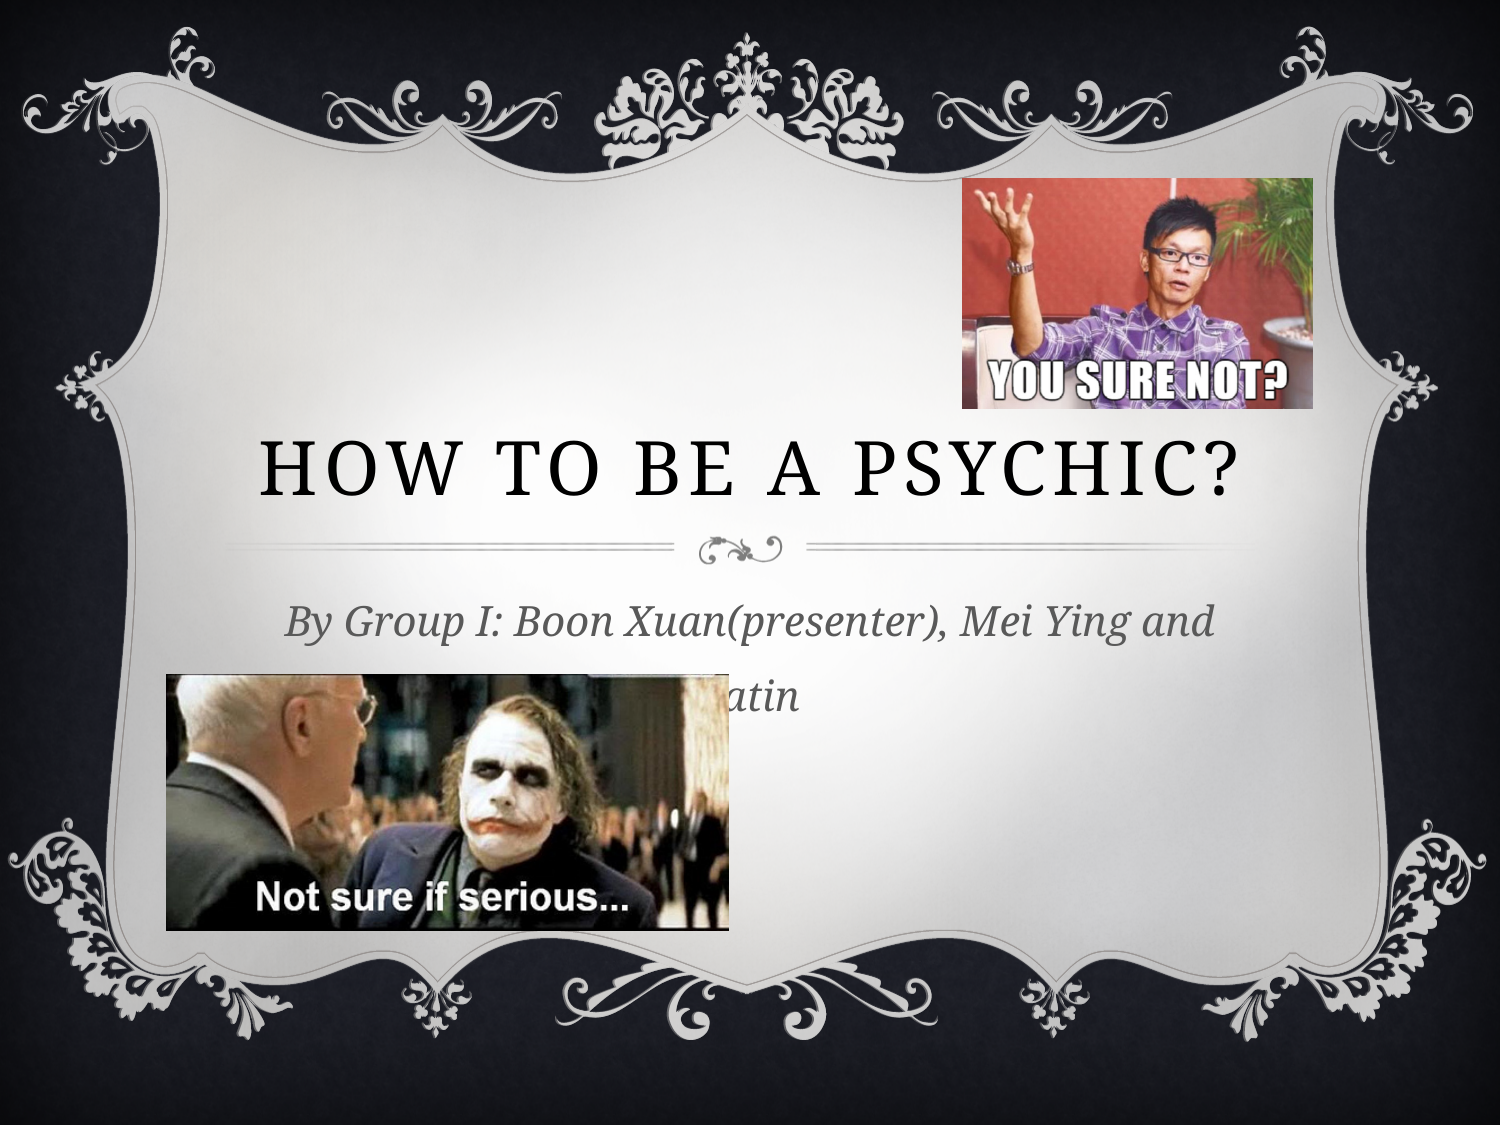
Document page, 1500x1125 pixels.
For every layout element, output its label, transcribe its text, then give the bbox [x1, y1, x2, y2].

picture [0, 0, 1500, 459]
picture [0, 613, 1500, 1125]
subtitle By Group I: Boon Xuan(presenter), Mei Ying and Fatin [225, 562, 1275, 688]
title How to be a psychic? [225, 305, 1275, 518]
